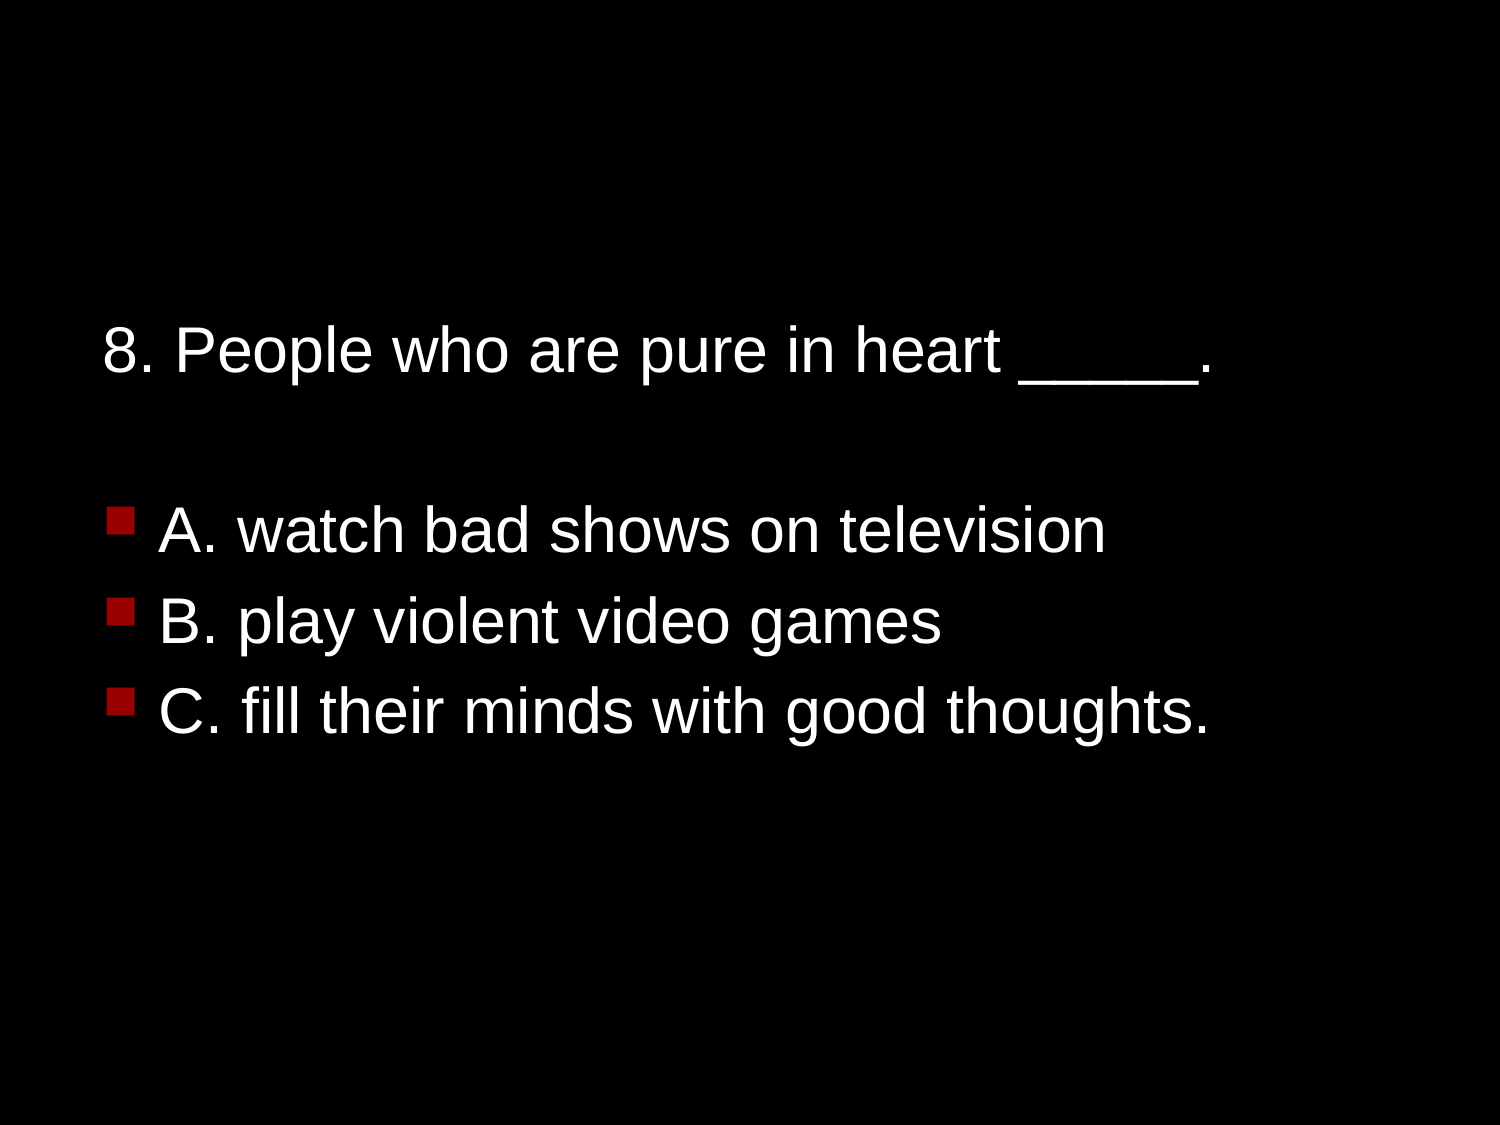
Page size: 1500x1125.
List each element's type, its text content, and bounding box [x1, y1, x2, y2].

list 8. People who are pure in heart _____. A. watch bad shows on television B. play violent video games C. fill their minds with good thoughts. [87, 299, 1425, 963]
